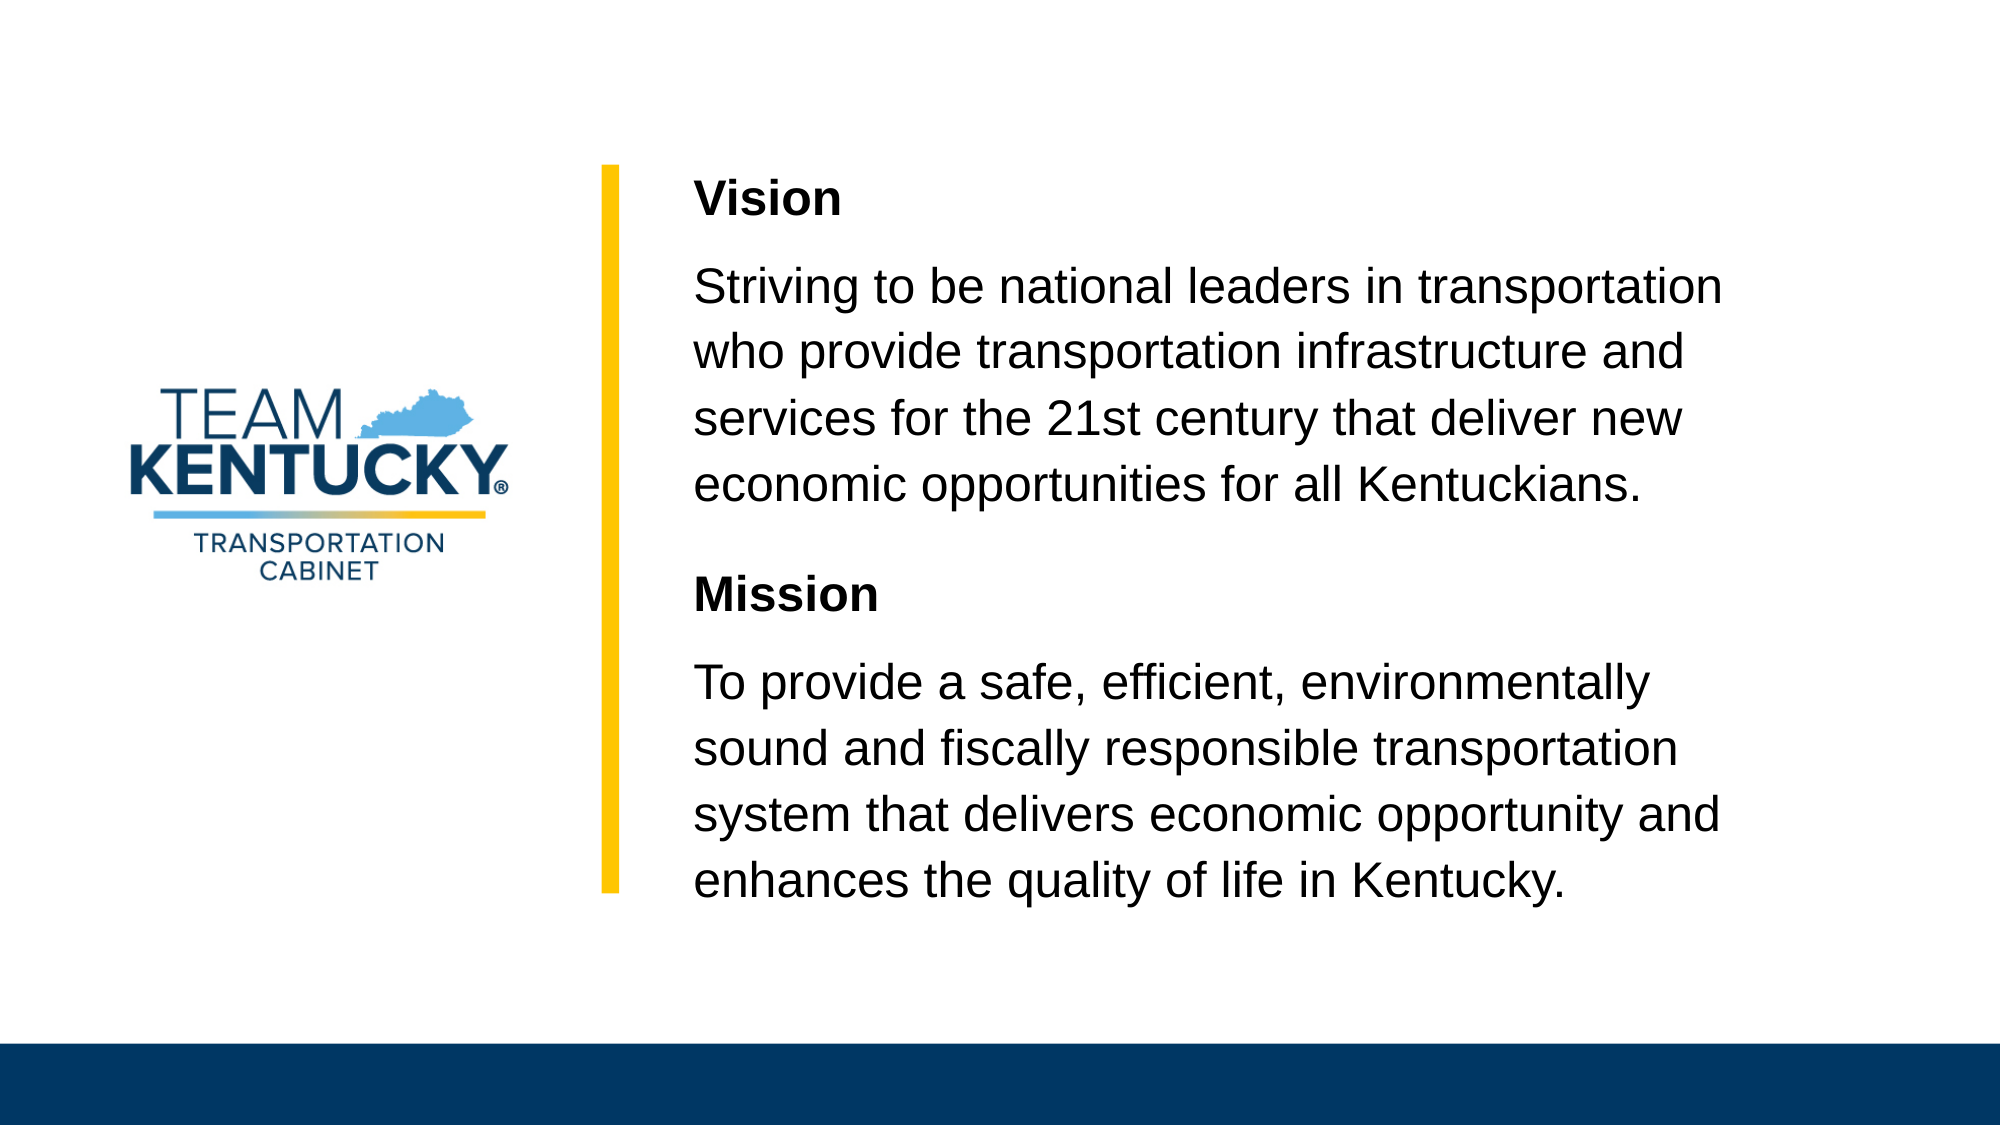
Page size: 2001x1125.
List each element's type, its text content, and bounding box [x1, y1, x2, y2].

list Vision Striving to be national leaders in transportation who provide transportation infrastructure and services for the 21st century that deliver new economic opportunities for all Kentuckians. Mission To provide a safe, efficient, environmentally sound and fiscally responsible transportation system that delivers economic opportunity and enhances the quality of life in Kentucky. [678, 164, 1783, 920]
picture [116, 368, 521, 599]
